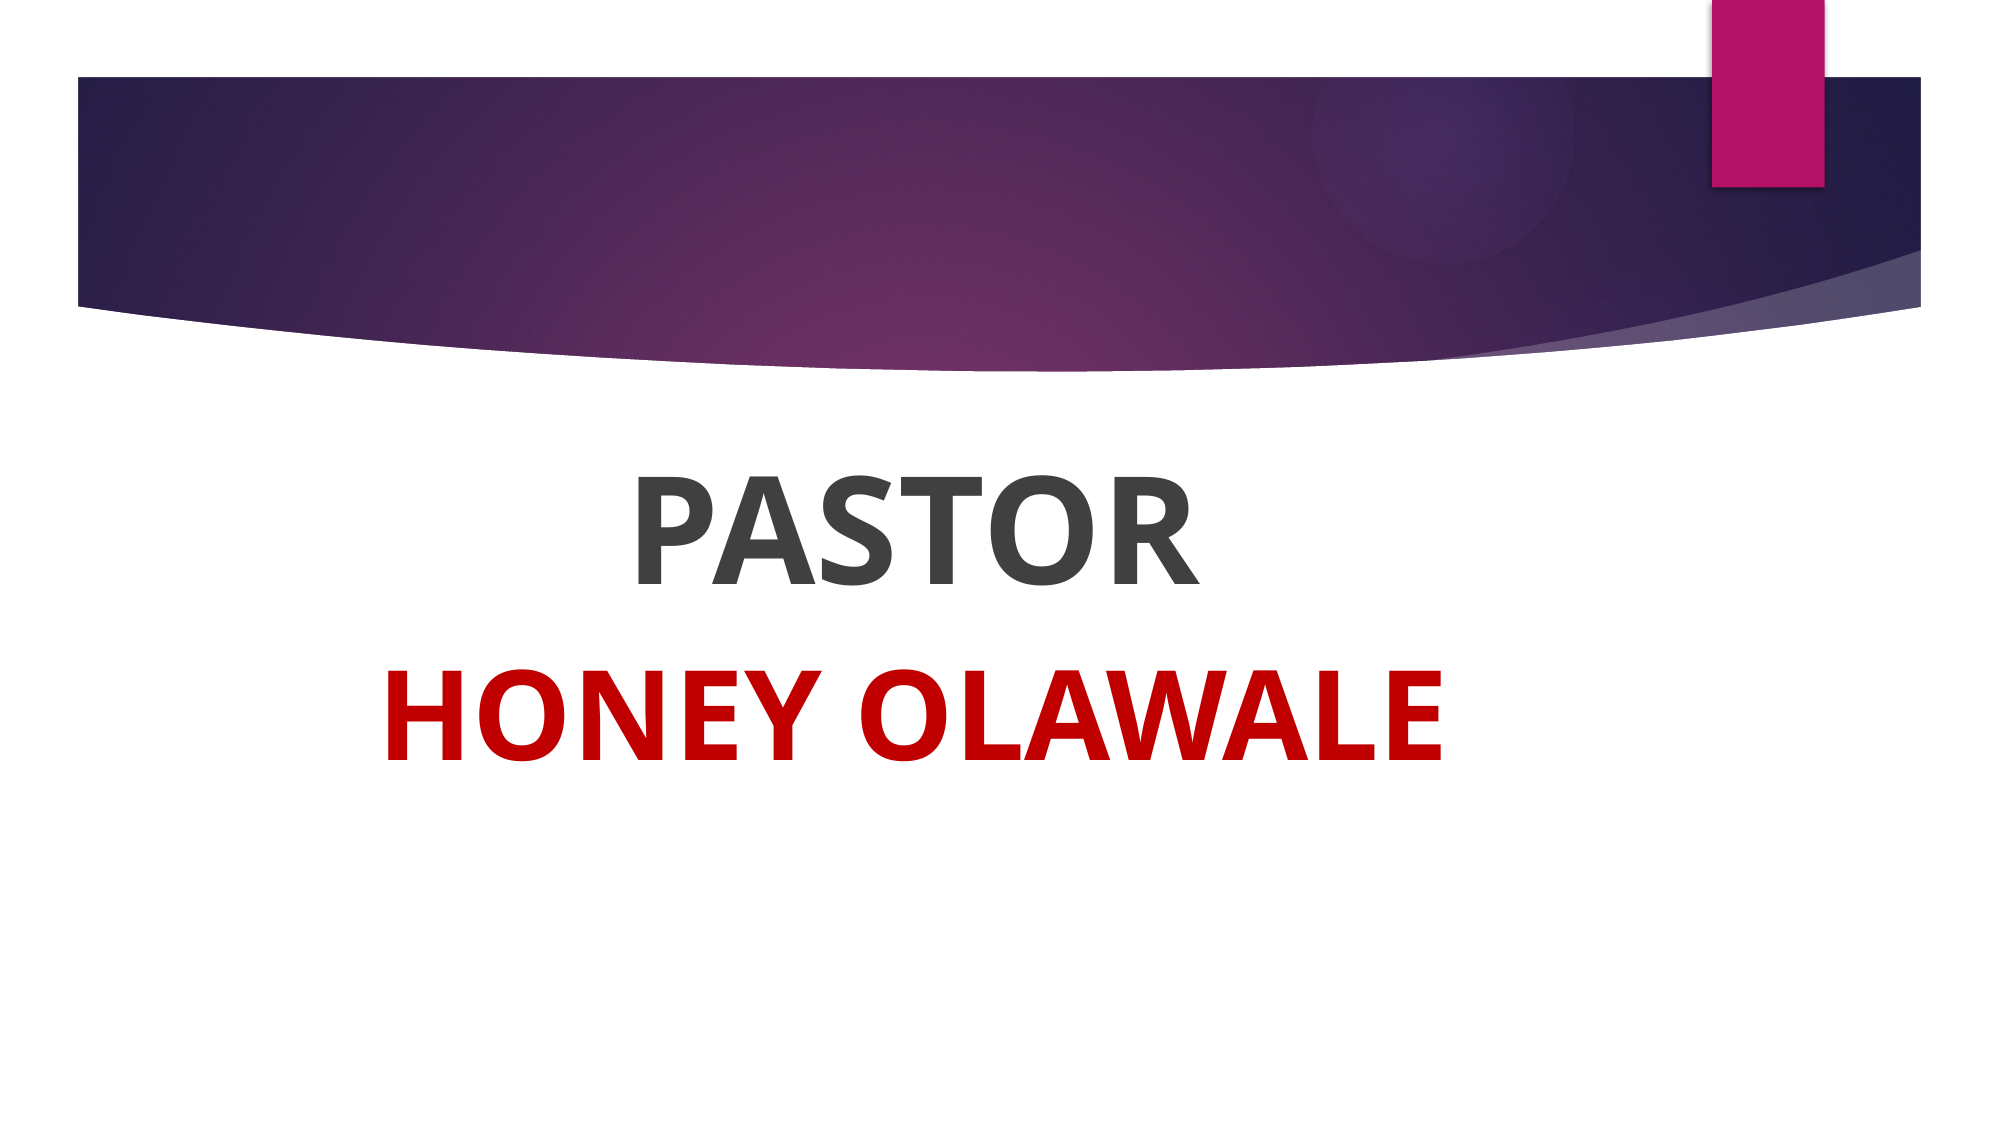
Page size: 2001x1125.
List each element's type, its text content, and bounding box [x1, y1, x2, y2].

list PASTOR HONEY OLAWALE [189, 427, 1638, 988]
